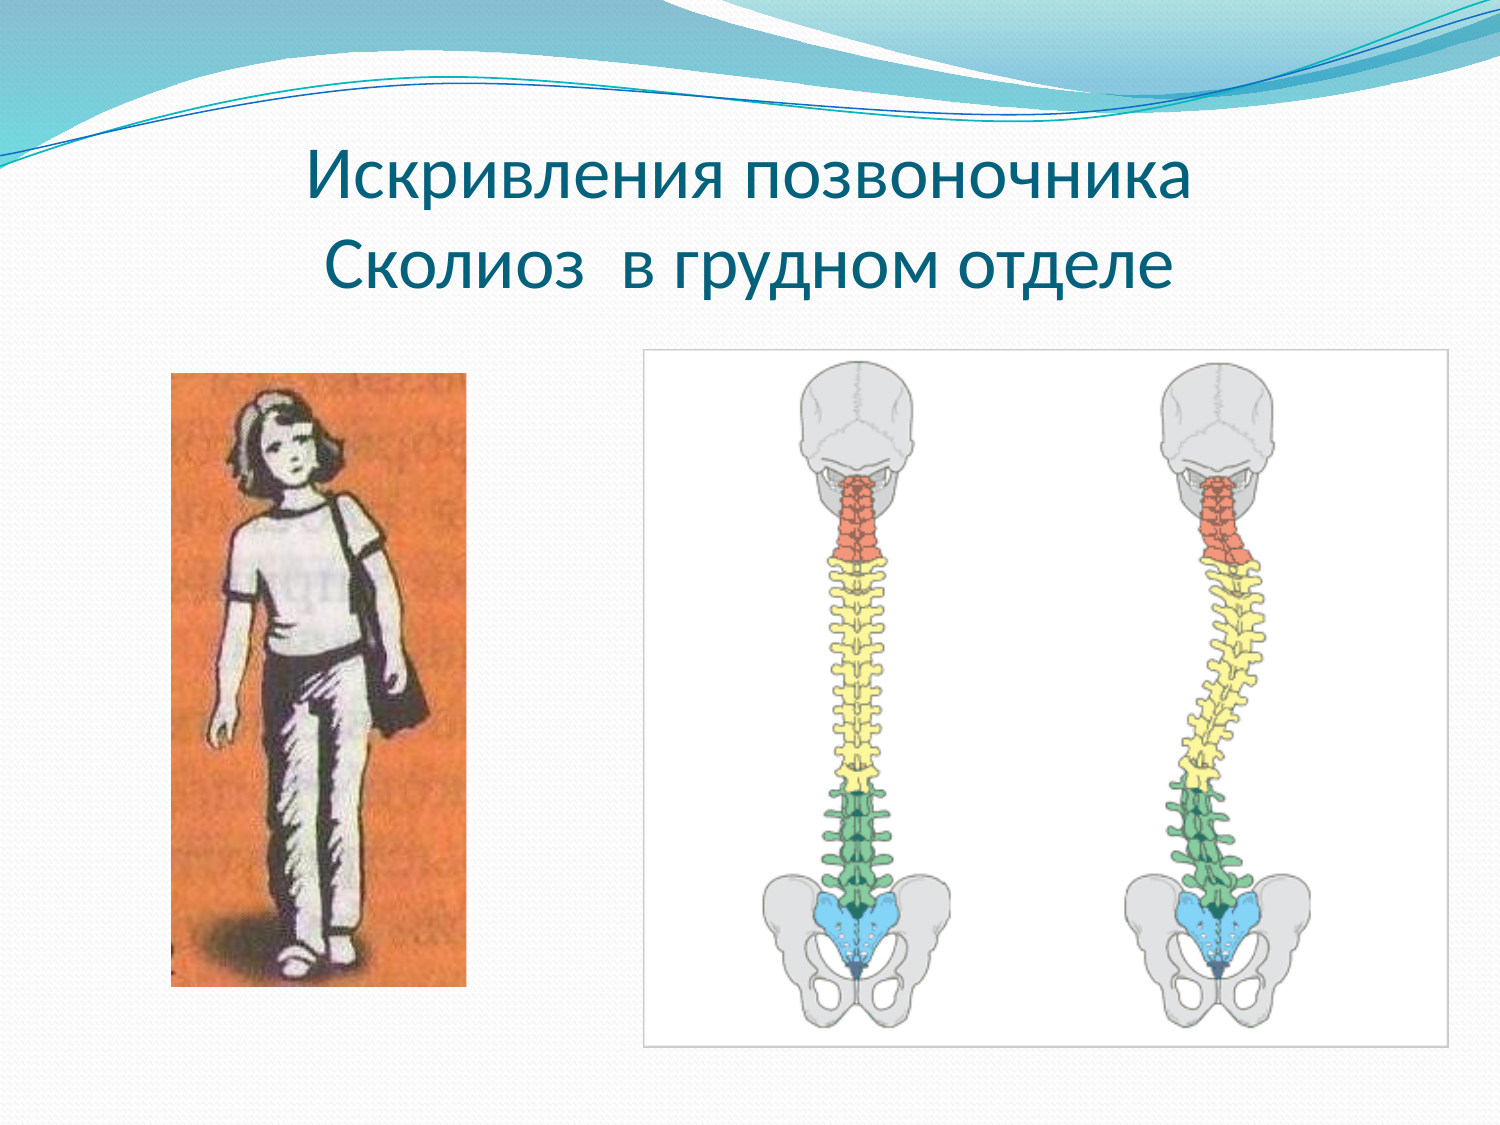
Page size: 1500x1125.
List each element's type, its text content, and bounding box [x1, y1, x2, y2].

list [170, 373, 467, 988]
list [643, 349, 1449, 1048]
title Искривления позвоночника Сколиоз в грудном отделе [74, 115, 1426, 304]
